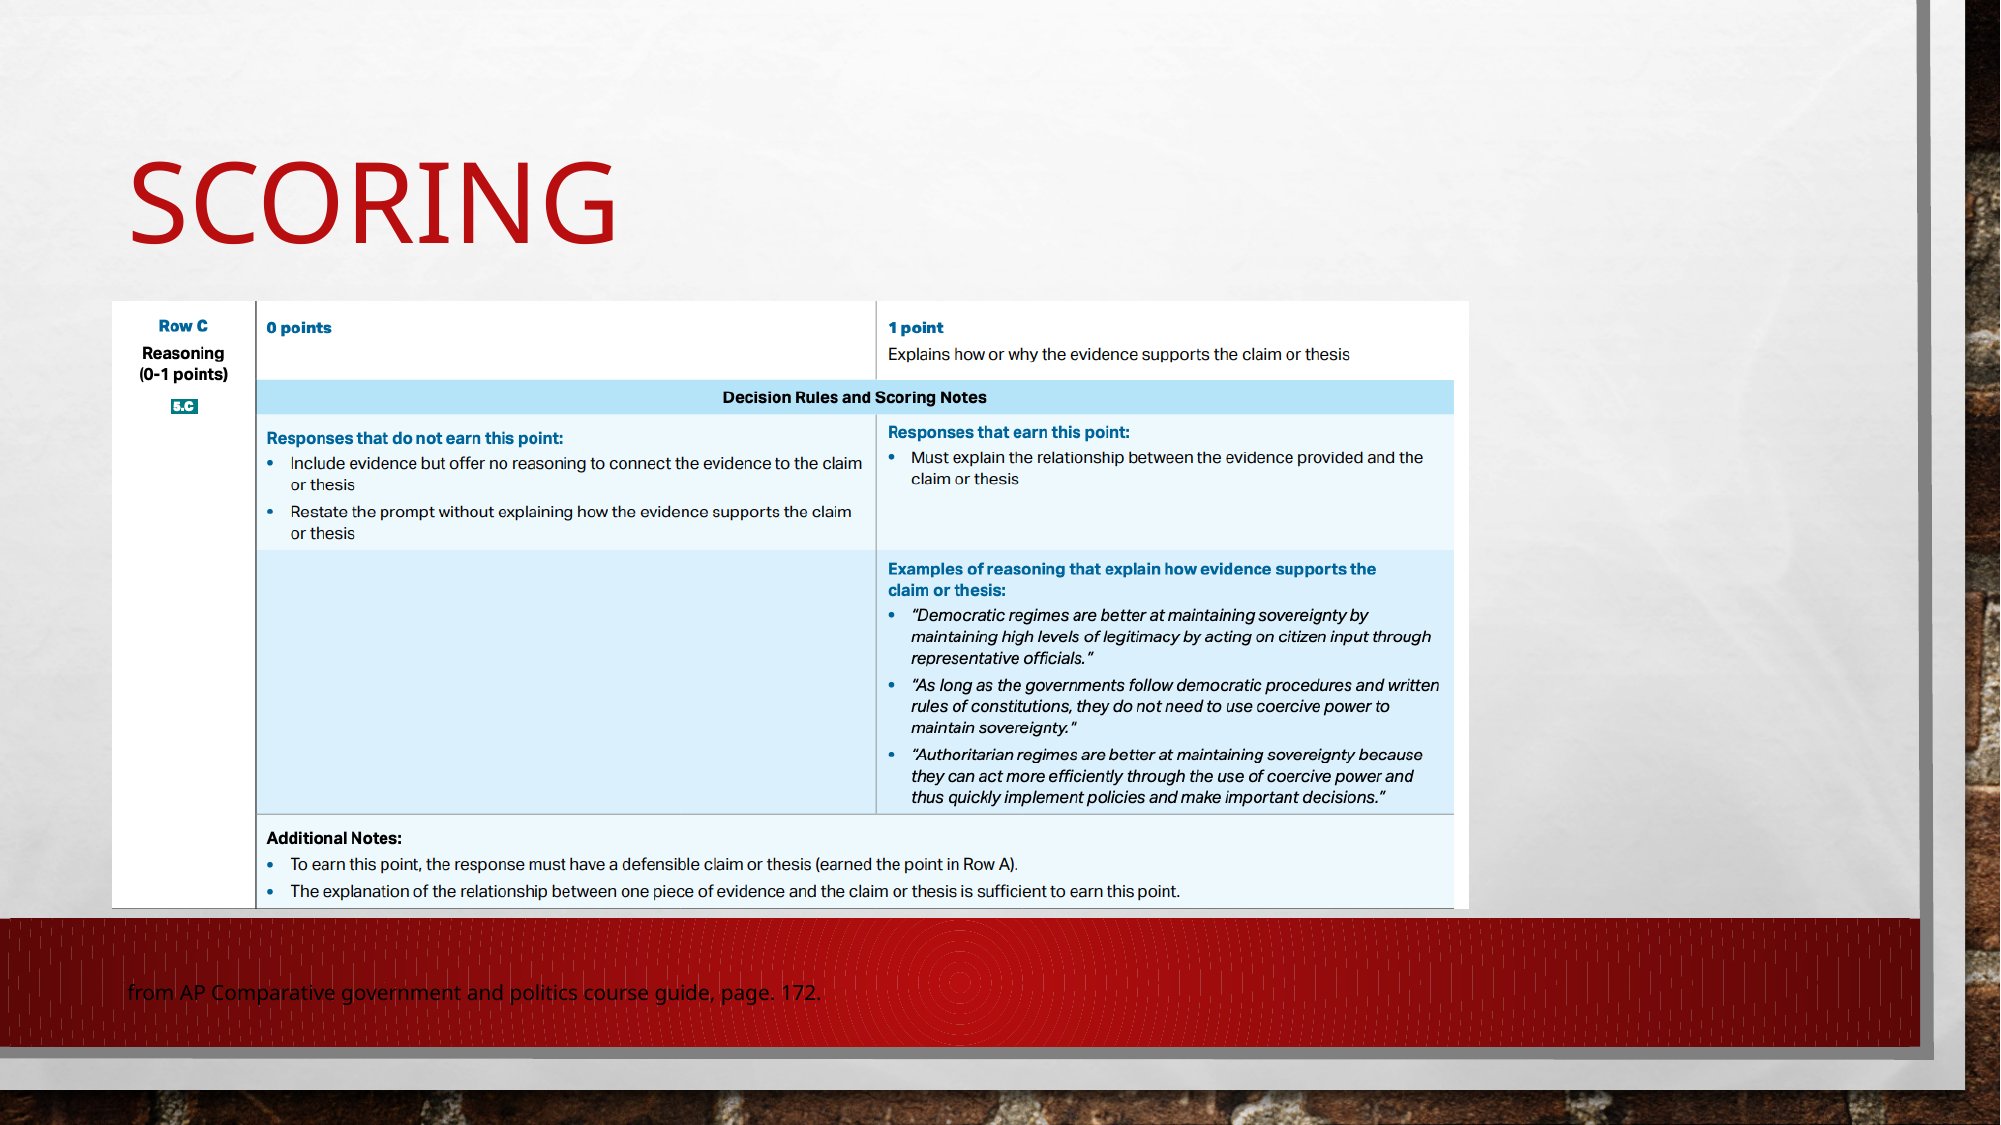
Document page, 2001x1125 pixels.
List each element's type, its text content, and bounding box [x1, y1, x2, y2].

picture [0, 0, 2000, 1125]
picture [112, 301, 1470, 910]
text_box from AP Comparative government and politics course guide, page. 172. [112, 972, 1120, 1012]
title scoring [112, 112, 1818, 302]
